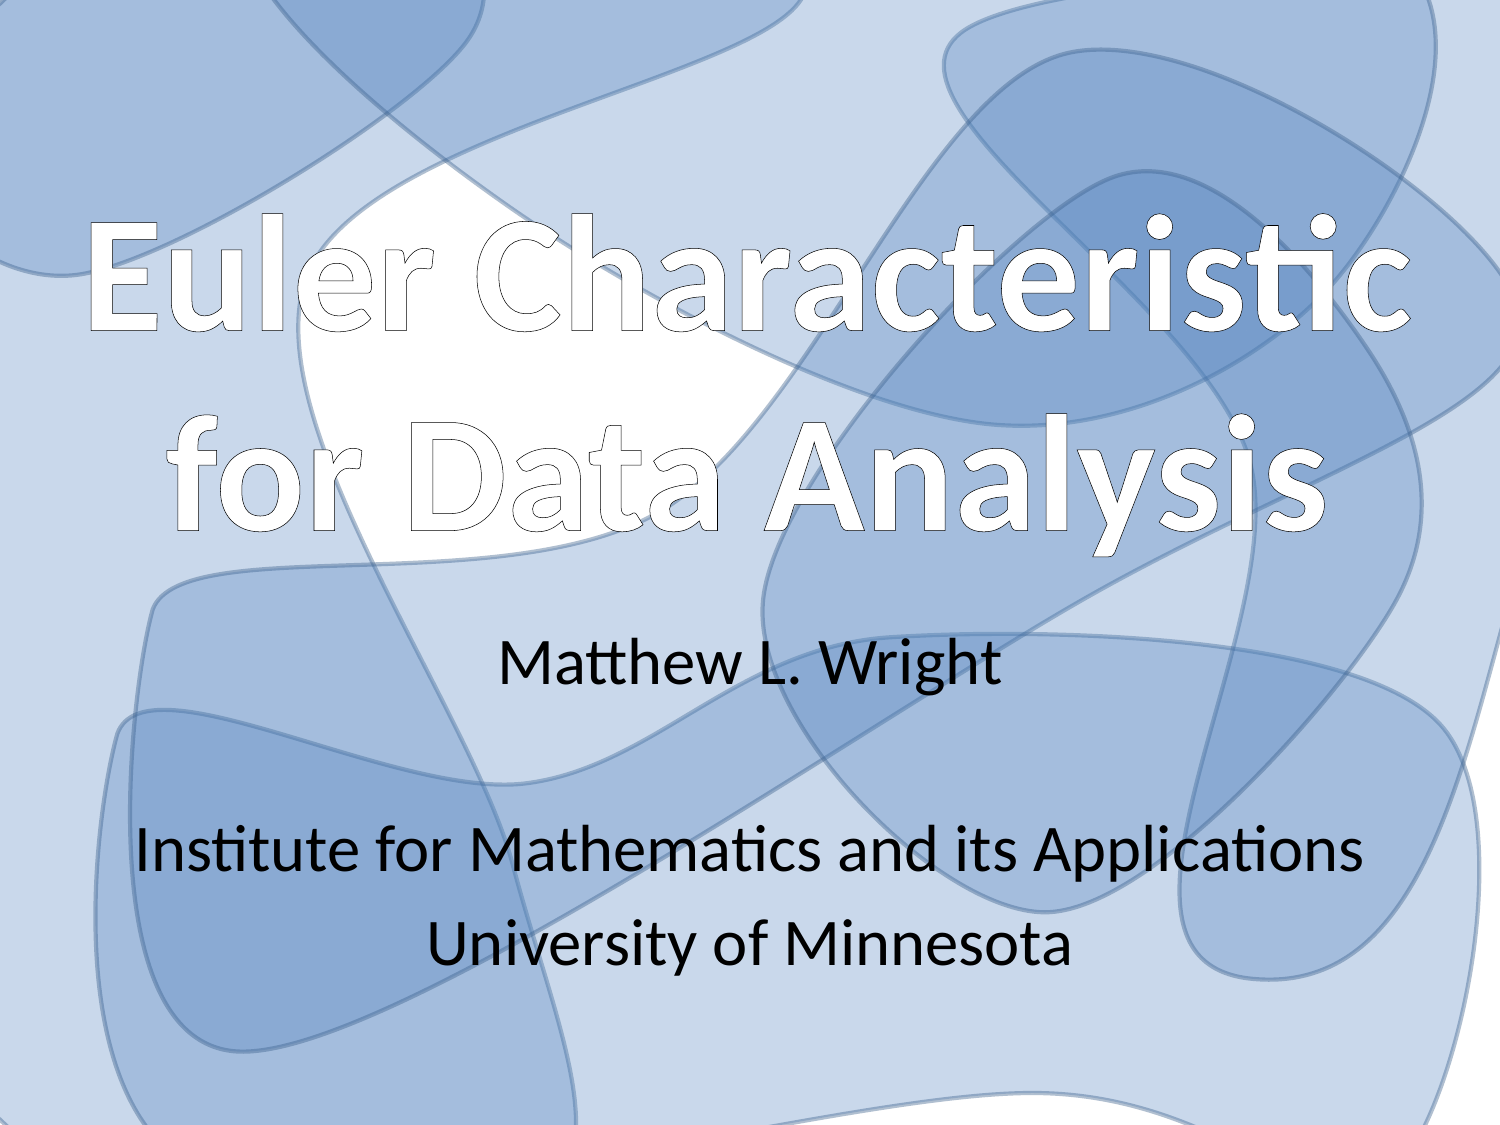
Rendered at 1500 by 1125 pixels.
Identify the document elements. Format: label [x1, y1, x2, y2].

text_box [0, 0, 1500, 1125]
